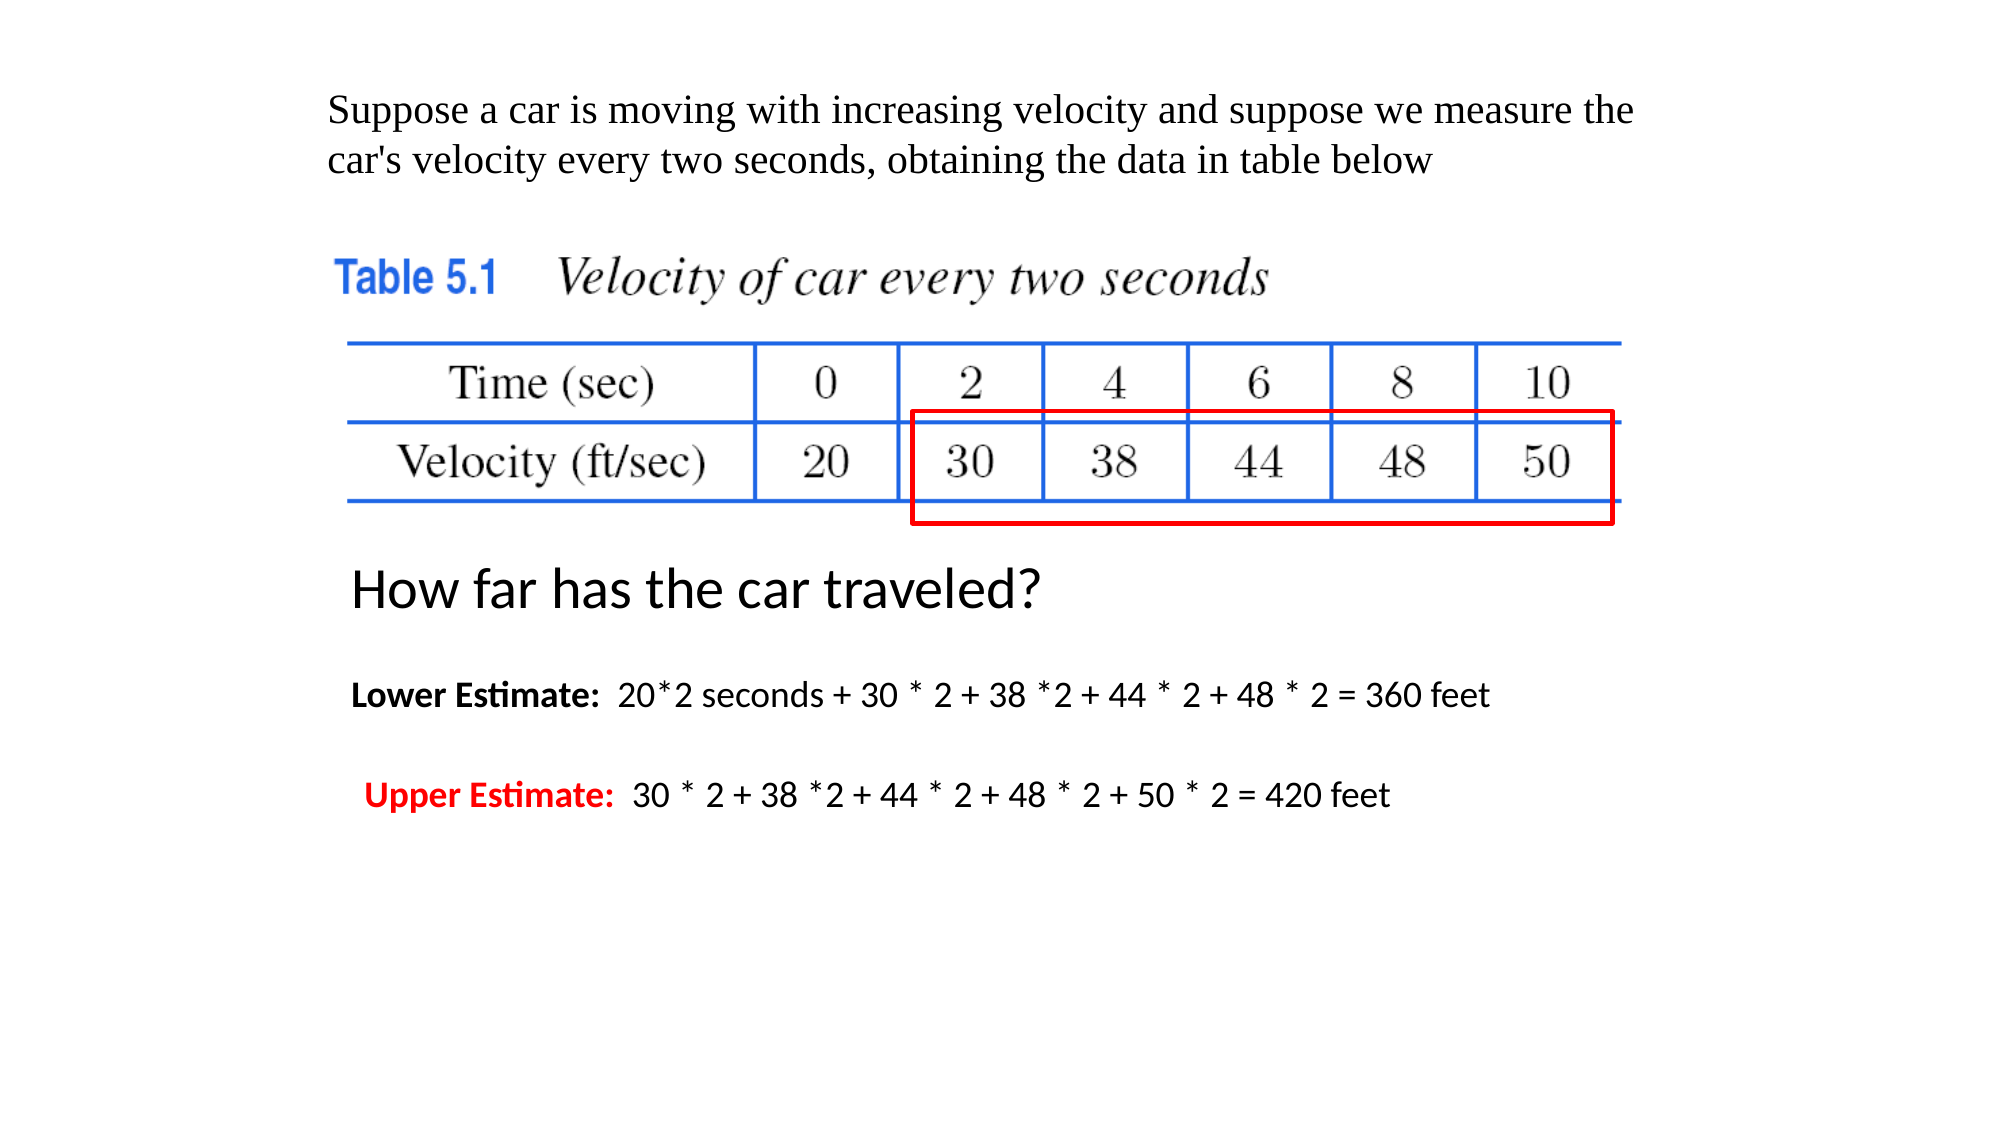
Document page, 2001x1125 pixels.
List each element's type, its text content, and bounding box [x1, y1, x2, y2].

picture [322, 237, 1661, 544]
text_box How far has the car traveled? [336, 552, 1587, 628]
text_box Upper Estimate: 30 * 2 + 38 *2 + 44 * 2 + 48 * 2 + 50 * 2 = 420 feet [349, 762, 1688, 823]
text_box Lower Estimate: 20*2 seconds + 30 * 2 + 38 *2 + 44 * 2 + 48 * 2 = 360 feet [336, 662, 1675, 723]
text_box Suppose a car is moving with increasing velocity and suppose we measure the car's velocity every two seconds, obtaining the data in table below [312, 74, 1725, 190]
